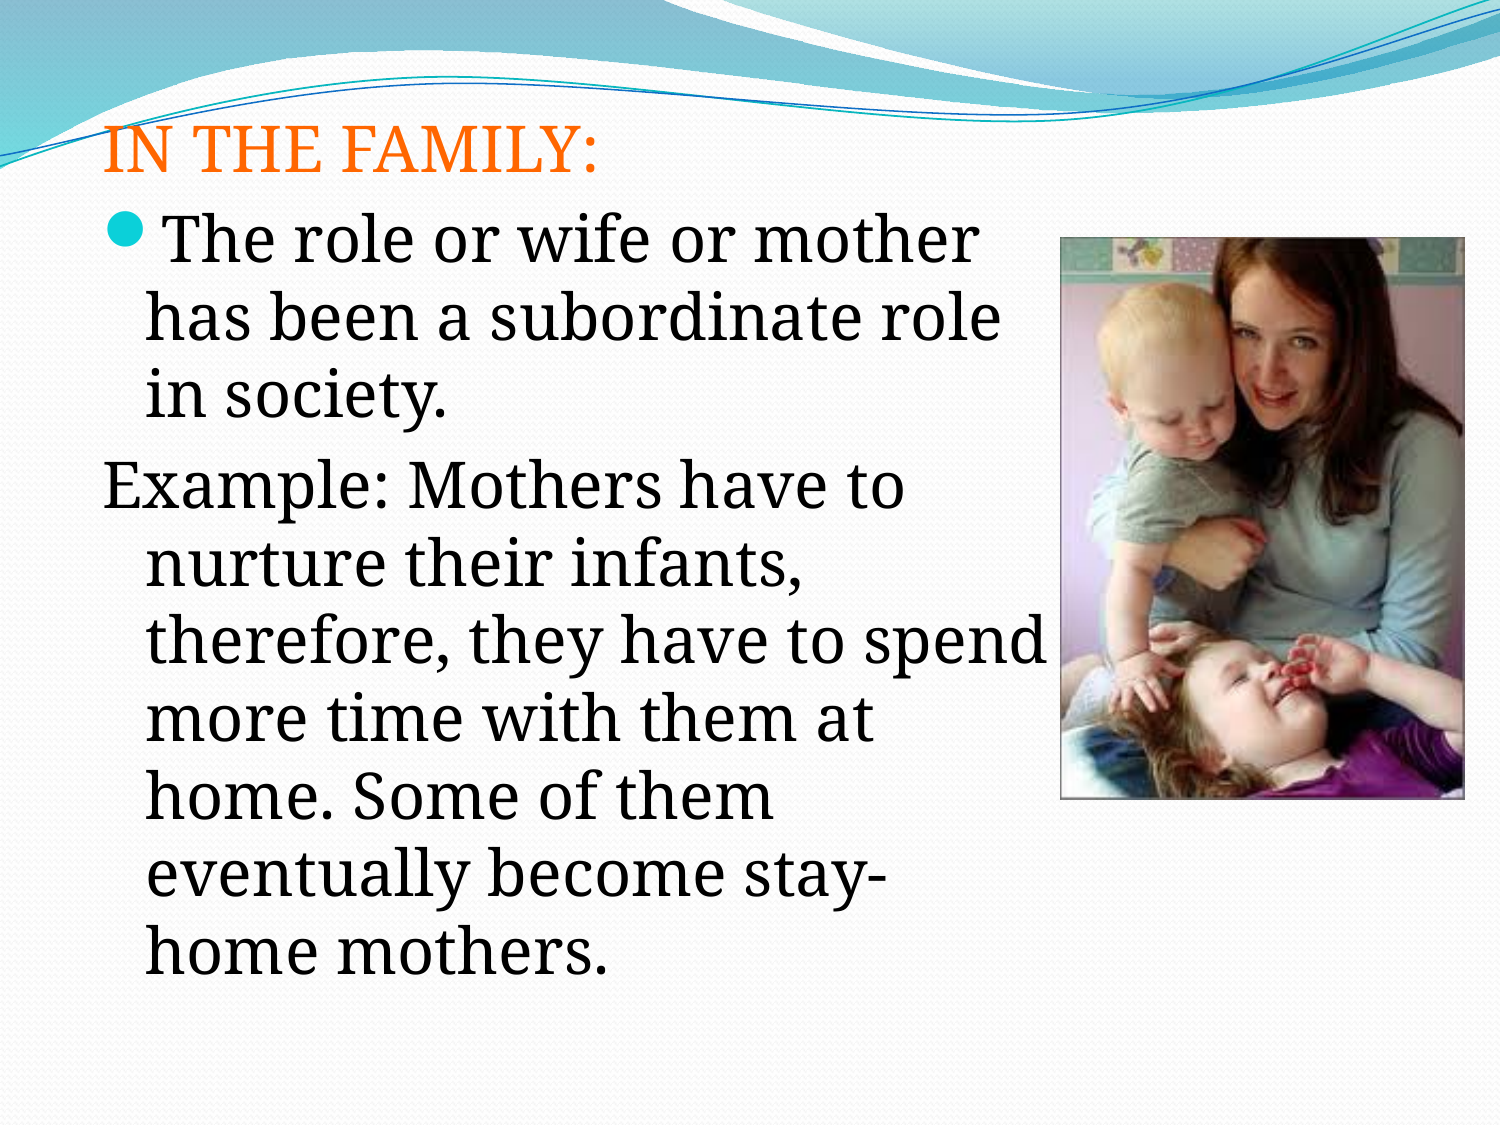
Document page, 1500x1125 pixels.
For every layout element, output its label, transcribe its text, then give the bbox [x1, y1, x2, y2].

picture [1060, 237, 1465, 801]
list IN THE FAMILY: The role or wife or mother has been a subordinate role in society. Example: Mothers have to nurture their infants, therefore, they have to spend more time with them at home. Some of them eventually become stay-home mothers. [87, 99, 1075, 1000]
